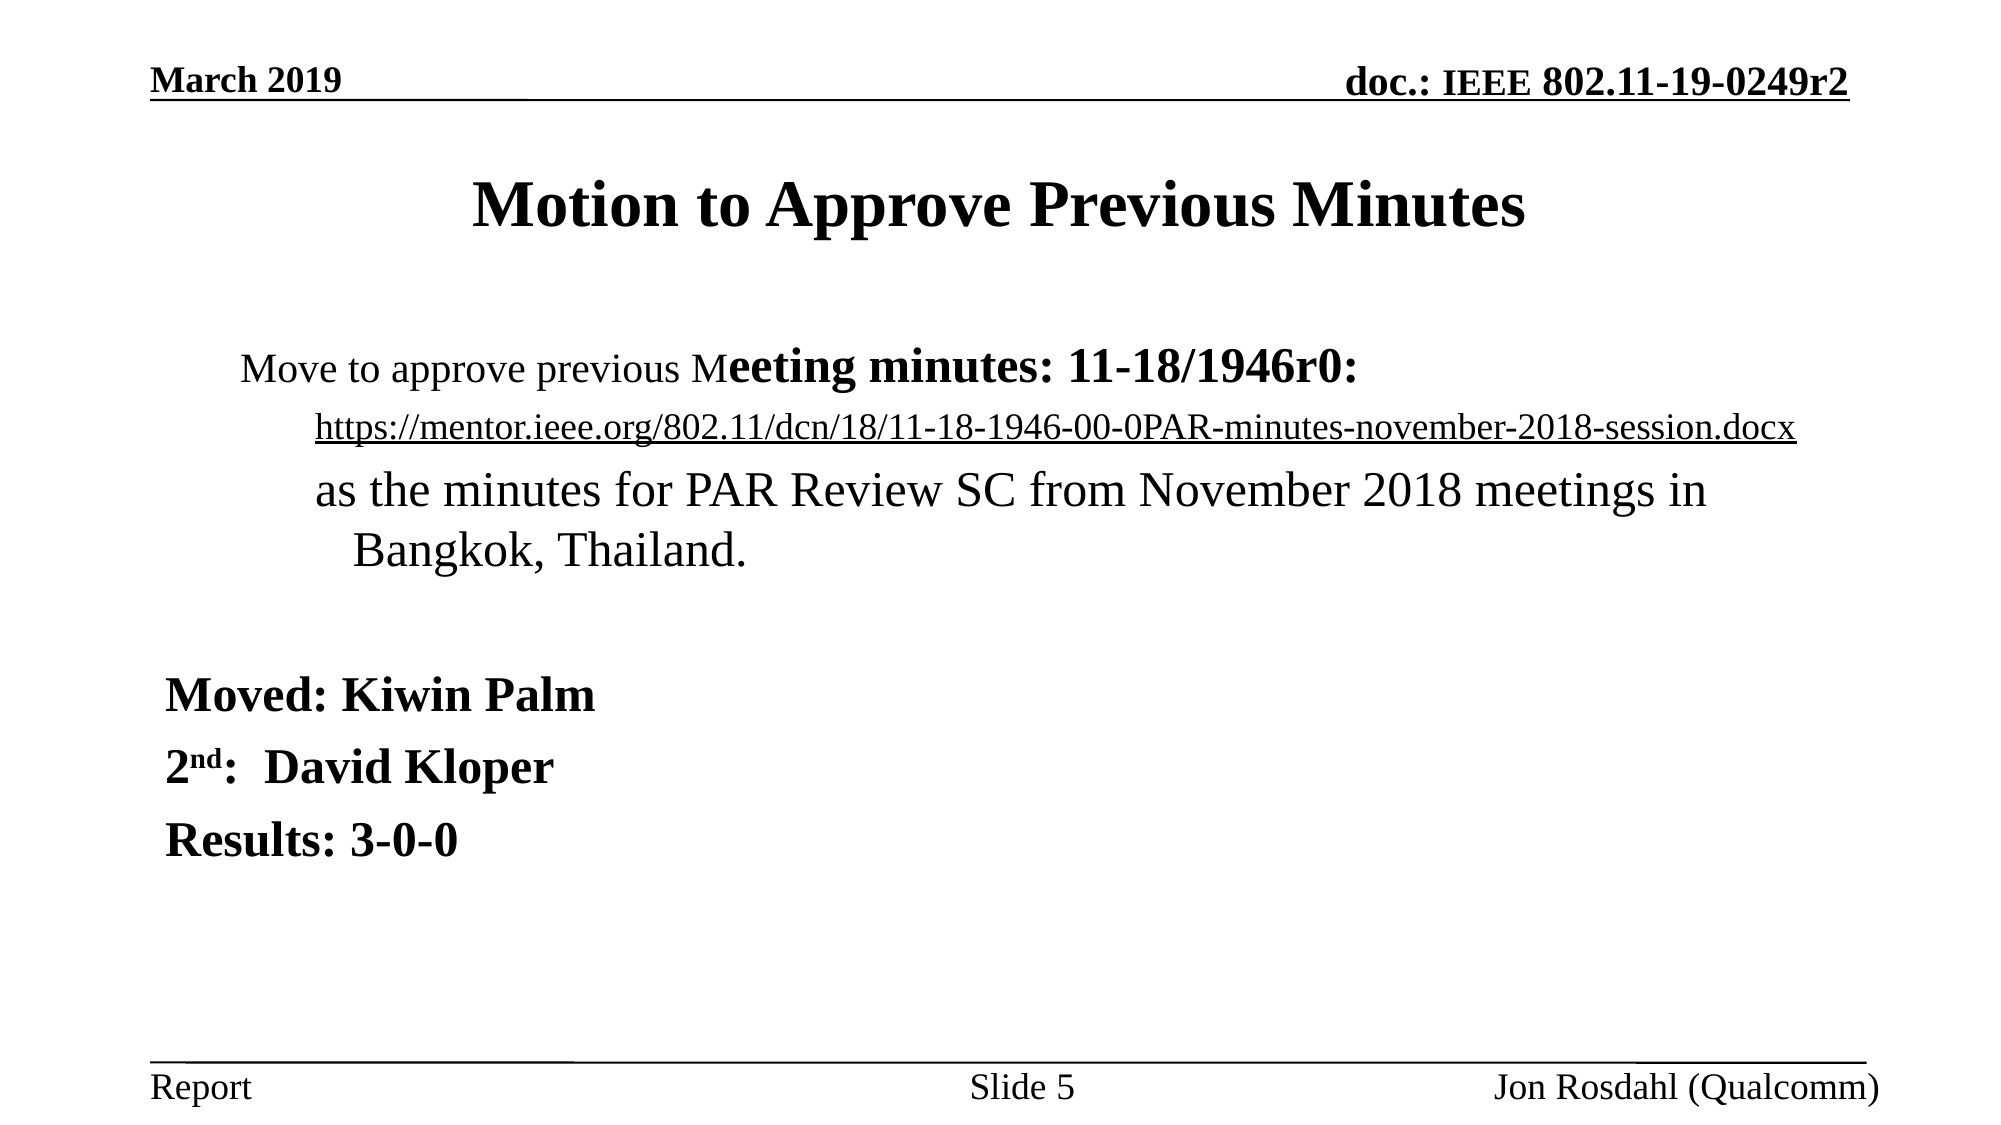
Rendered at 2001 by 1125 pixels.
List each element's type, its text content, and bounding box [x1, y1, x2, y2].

title Motion to Approve Previous Minutes [149, 112, 1850, 288]
slide_number Slide 5 [950, 1061, 1095, 1125]
list Move to approve previous Meeting minutes: 11-18/1946r0: https://mentor.ieee.org/802.11/dcn/18/11-18-1946-00-0PAR-minutes-november-2018-session.docx as the minutes for PAR Review SC from November 2018 meetings in Bangkok, Thailand. Moved: Kiwin Palm 2nd: David Kloper Results: 3-0-0 [149, 324, 1850, 1000]
footer Jon Rosdahl (Qualcomm) [1436, 1061, 1881, 1108]
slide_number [149, 49, 431, 100]
